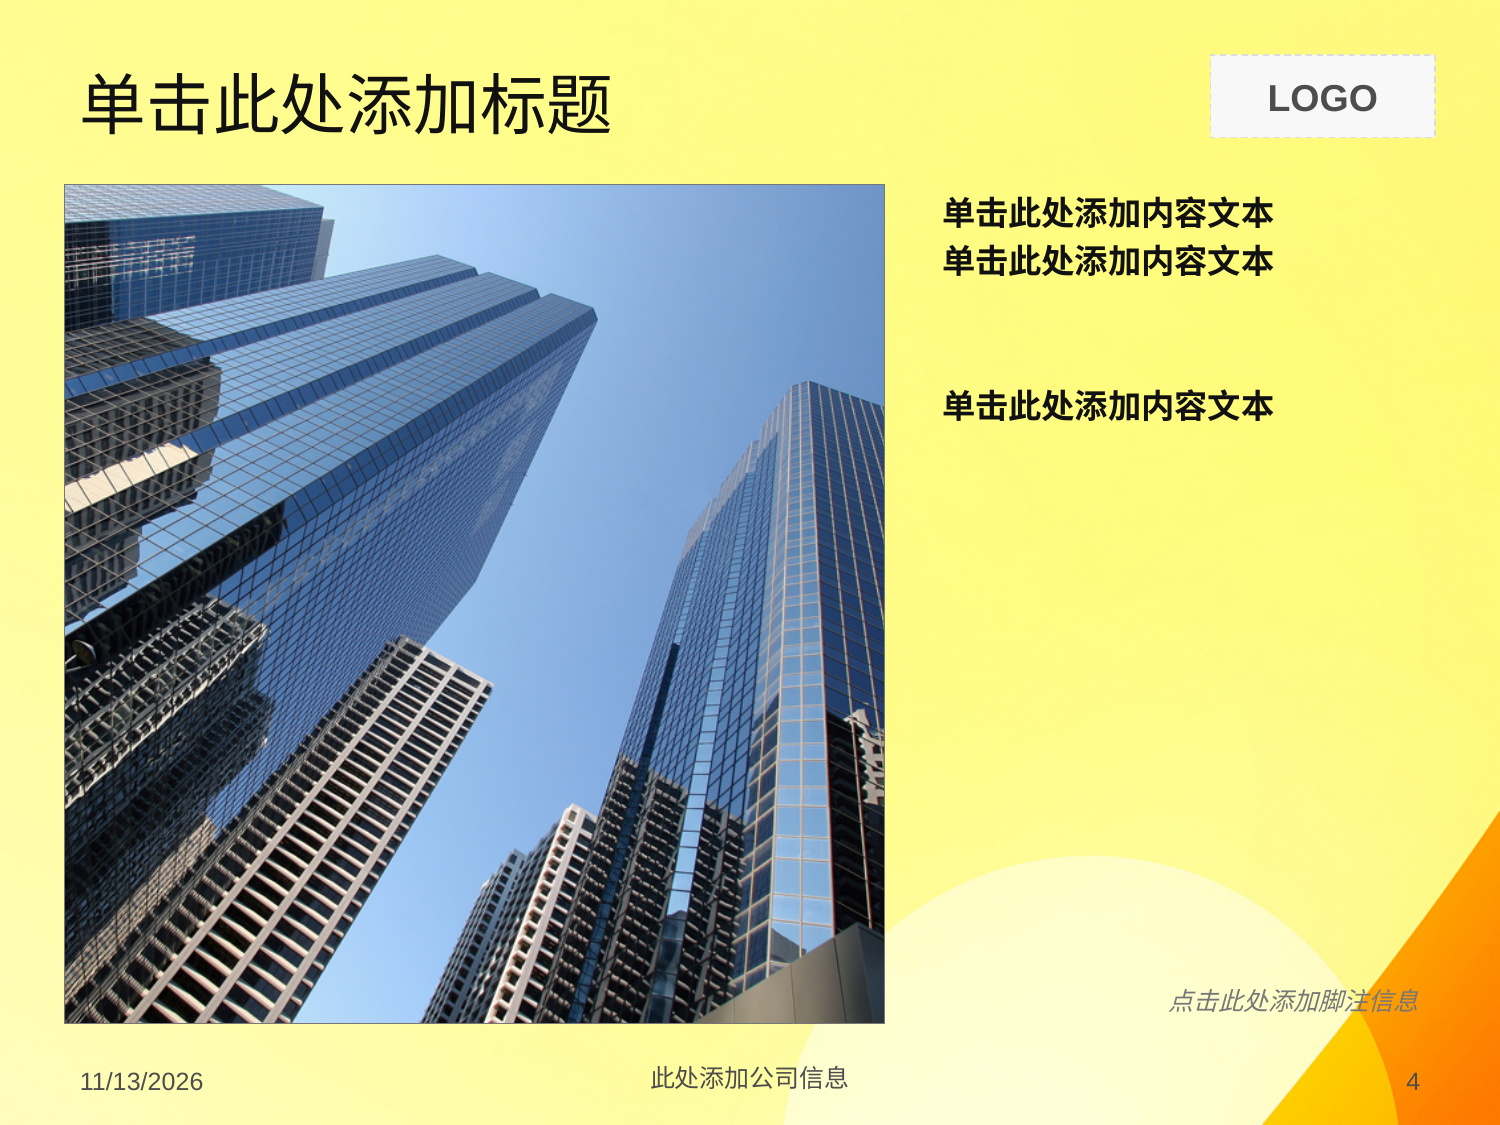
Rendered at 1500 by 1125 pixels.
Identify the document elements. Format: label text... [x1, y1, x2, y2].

text_box 点击此处添加脚注信息 [1153, 978, 1434, 1023]
list 单击此处添加内容文本 单击此处添加内容文本 单击此处添加内容文本 [927, 184, 1431, 1035]
title 单击此处添加标题 [64, 44, 1436, 161]
picture [0, 0, 1500, 1125]
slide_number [64, 1058, 415, 1103]
slide_number 4 [1085, 1058, 1436, 1103]
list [64, 184, 885, 1024]
footer 此处添加公司信息 [512, 1058, 988, 1103]
